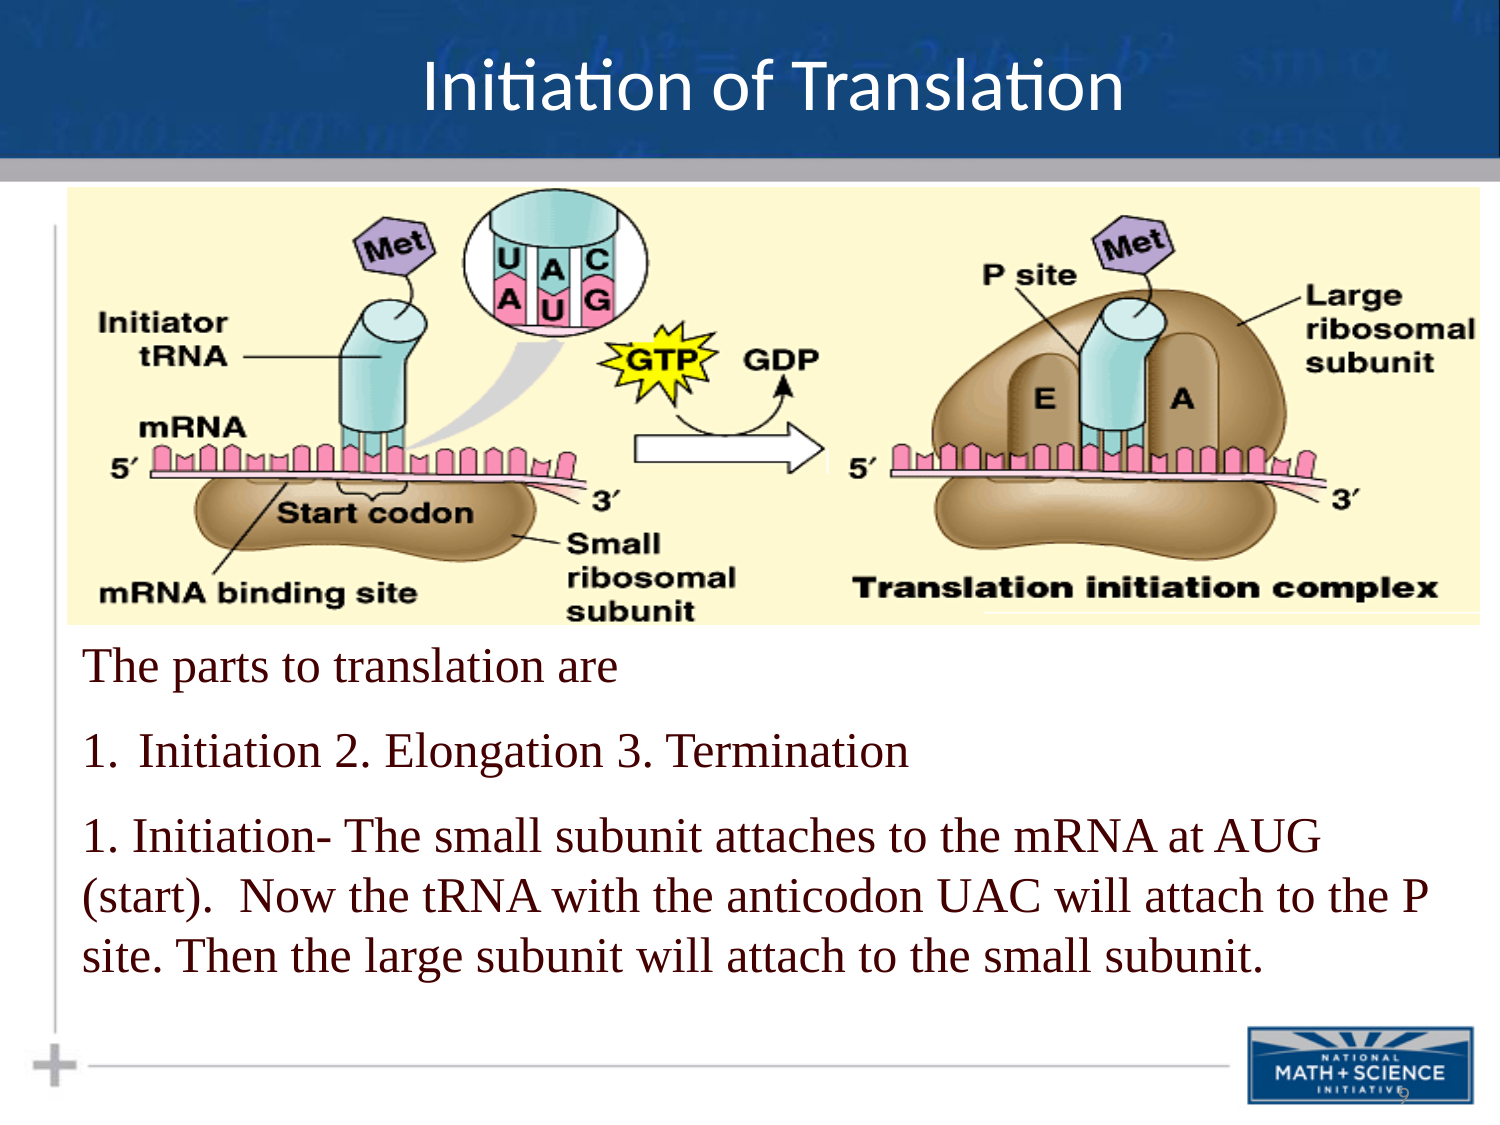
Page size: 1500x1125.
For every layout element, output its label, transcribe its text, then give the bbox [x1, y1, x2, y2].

slide_number 9 [1074, 1065, 1425, 1125]
text_box Initiation of Translation [62, 28, 1486, 134]
text_box The parts to translation are Initiation 2. Elongation 3. Termination 1. Initiation- The small subunit attaches to the mRNA at AUG (start). Now the tRNA with the anticodon UAC will attach to the P site. Then the large subunit will attach to the small subunit. [67, 631, 1480, 990]
picture [0, 0, 1500, 1125]
